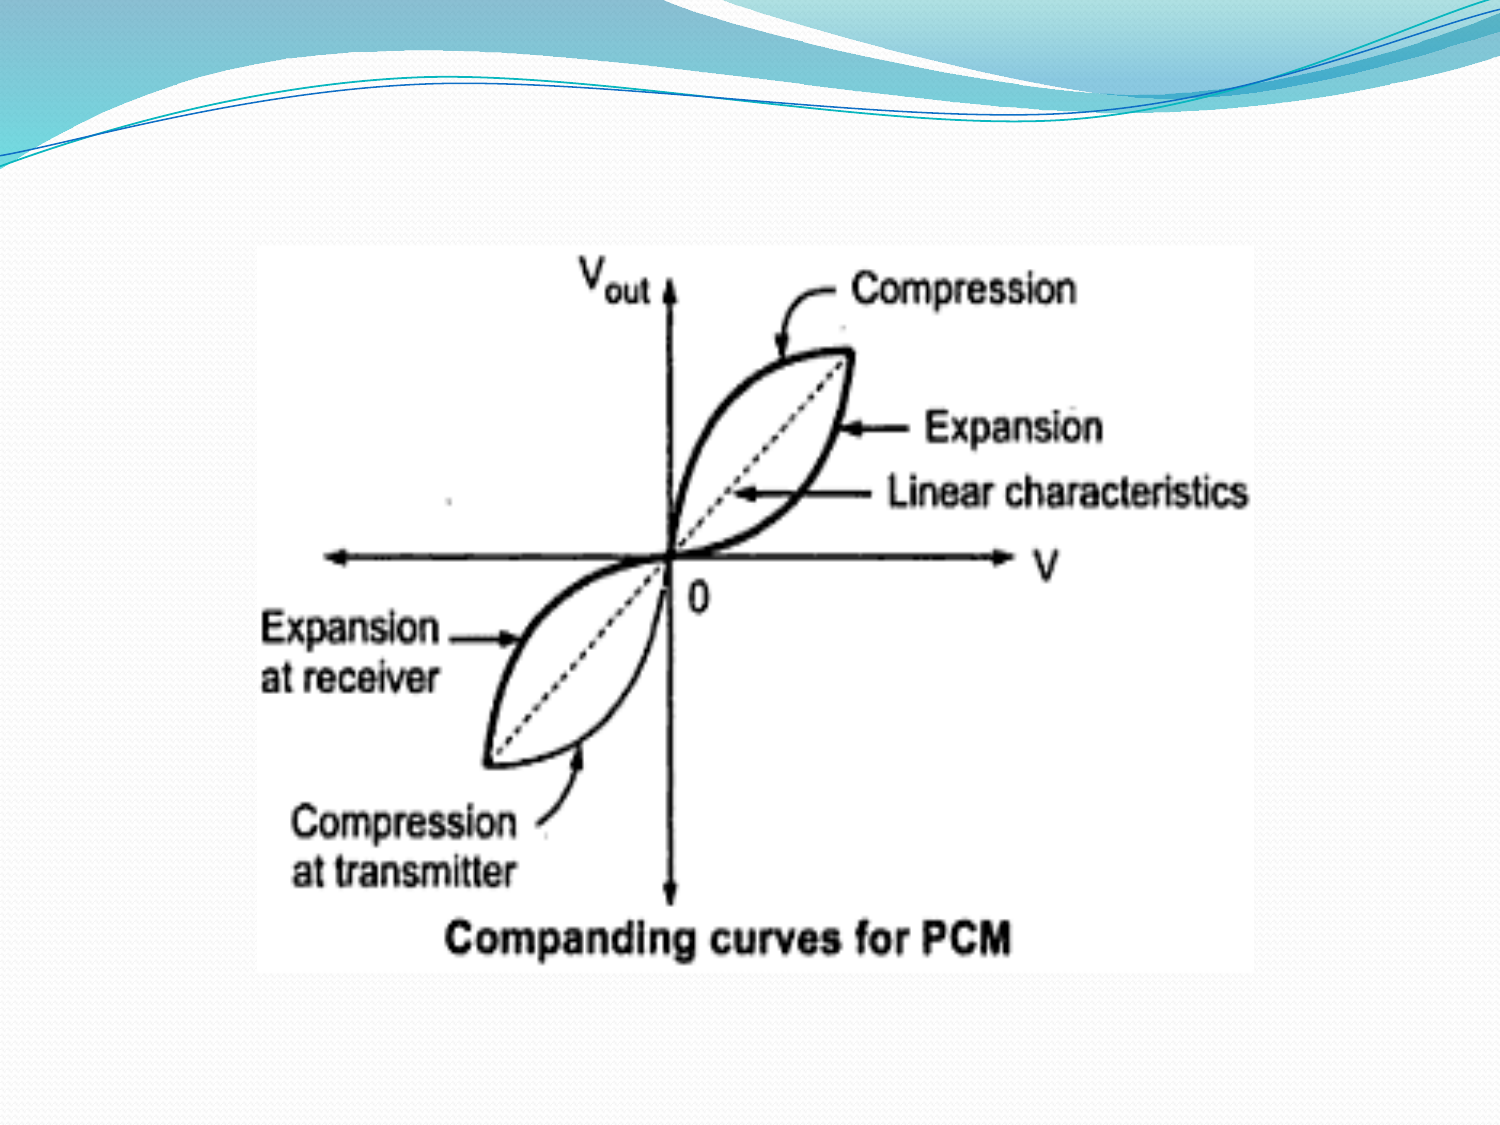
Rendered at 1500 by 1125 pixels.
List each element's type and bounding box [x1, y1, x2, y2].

list [257, 245, 1255, 973]
